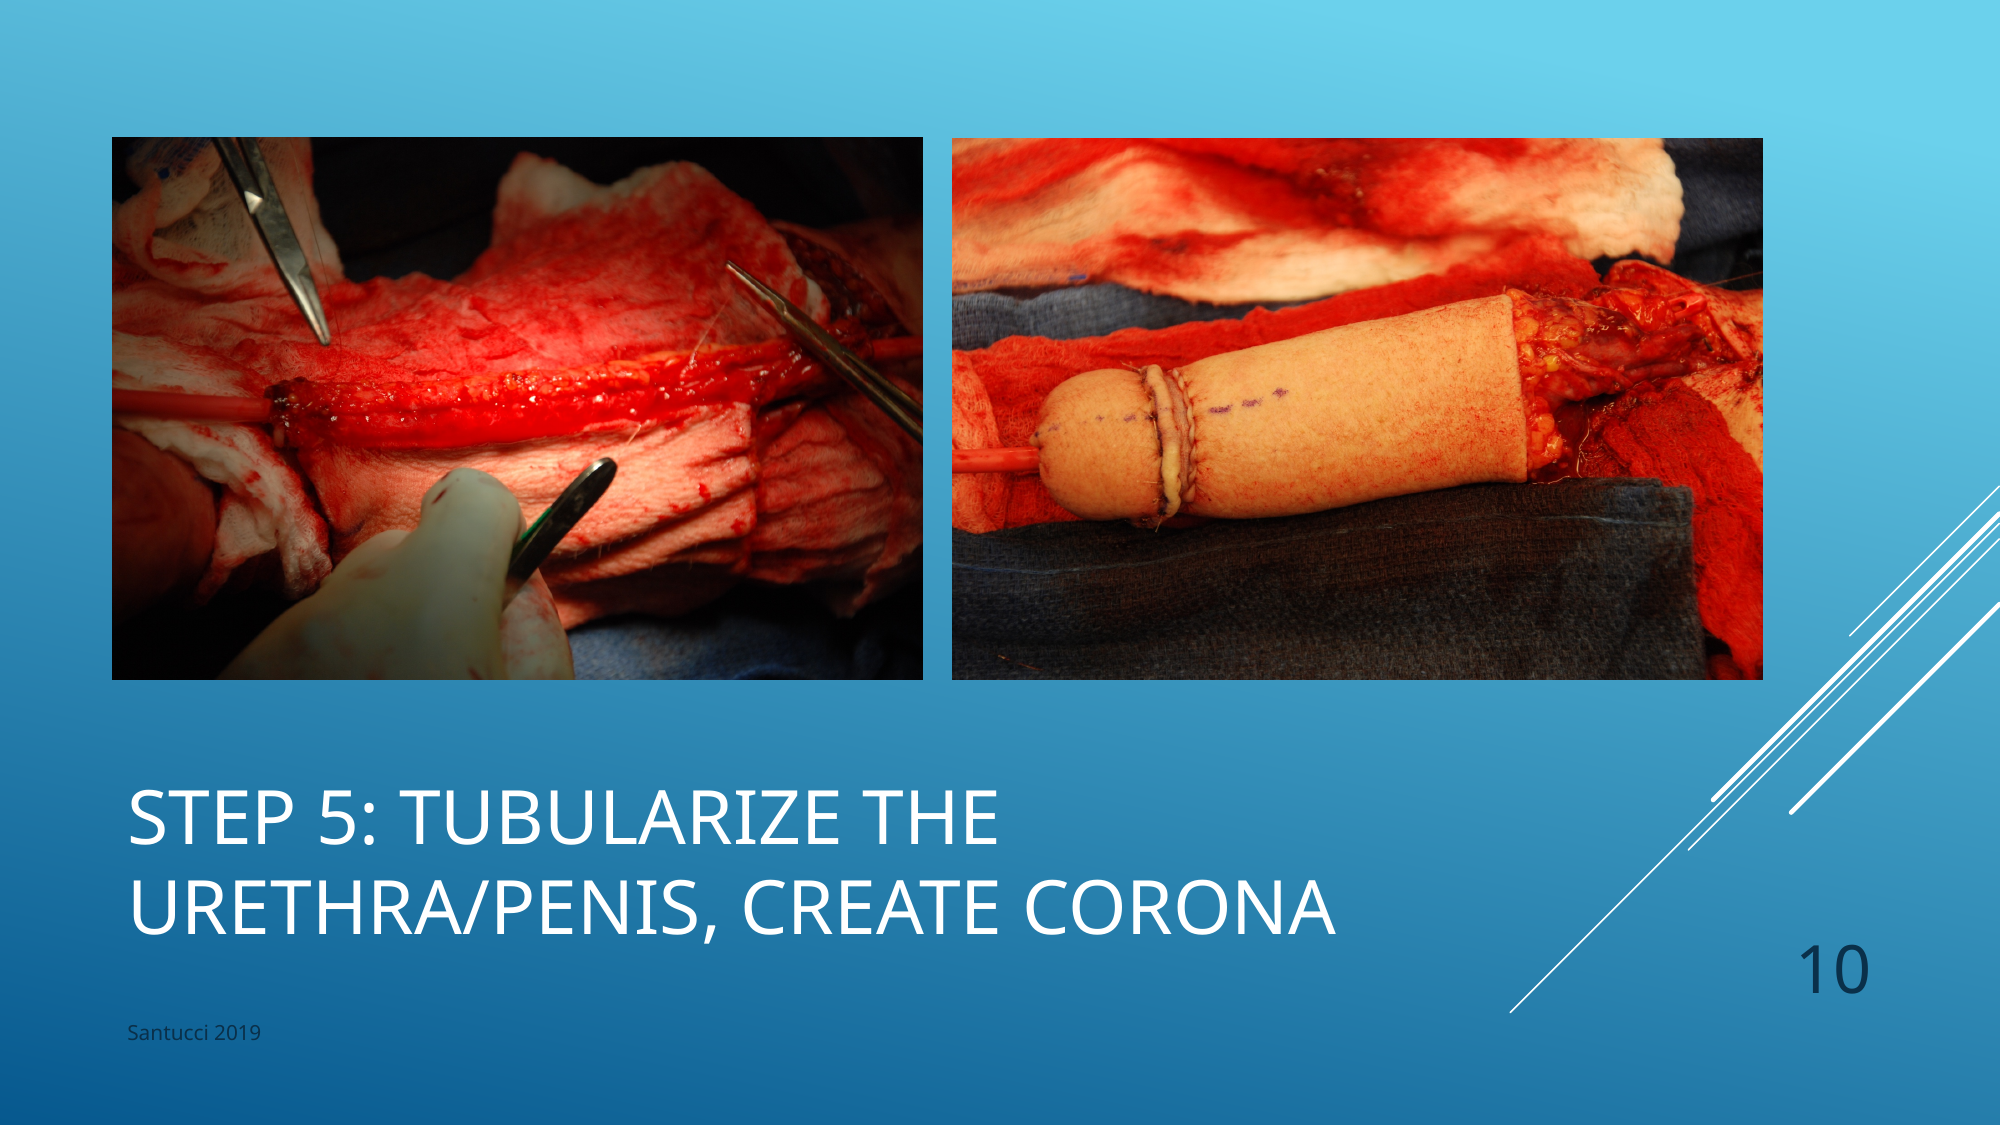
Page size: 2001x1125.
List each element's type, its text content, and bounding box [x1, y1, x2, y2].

title Step 5: tubularize the urethra/penis, create corona [112, 736, 1513, 984]
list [952, 137, 1763, 681]
slide_number 10 [1700, 915, 1888, 1025]
footer Santucci 2019 [112, 1012, 1350, 1073]
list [111, 137, 923, 681]
